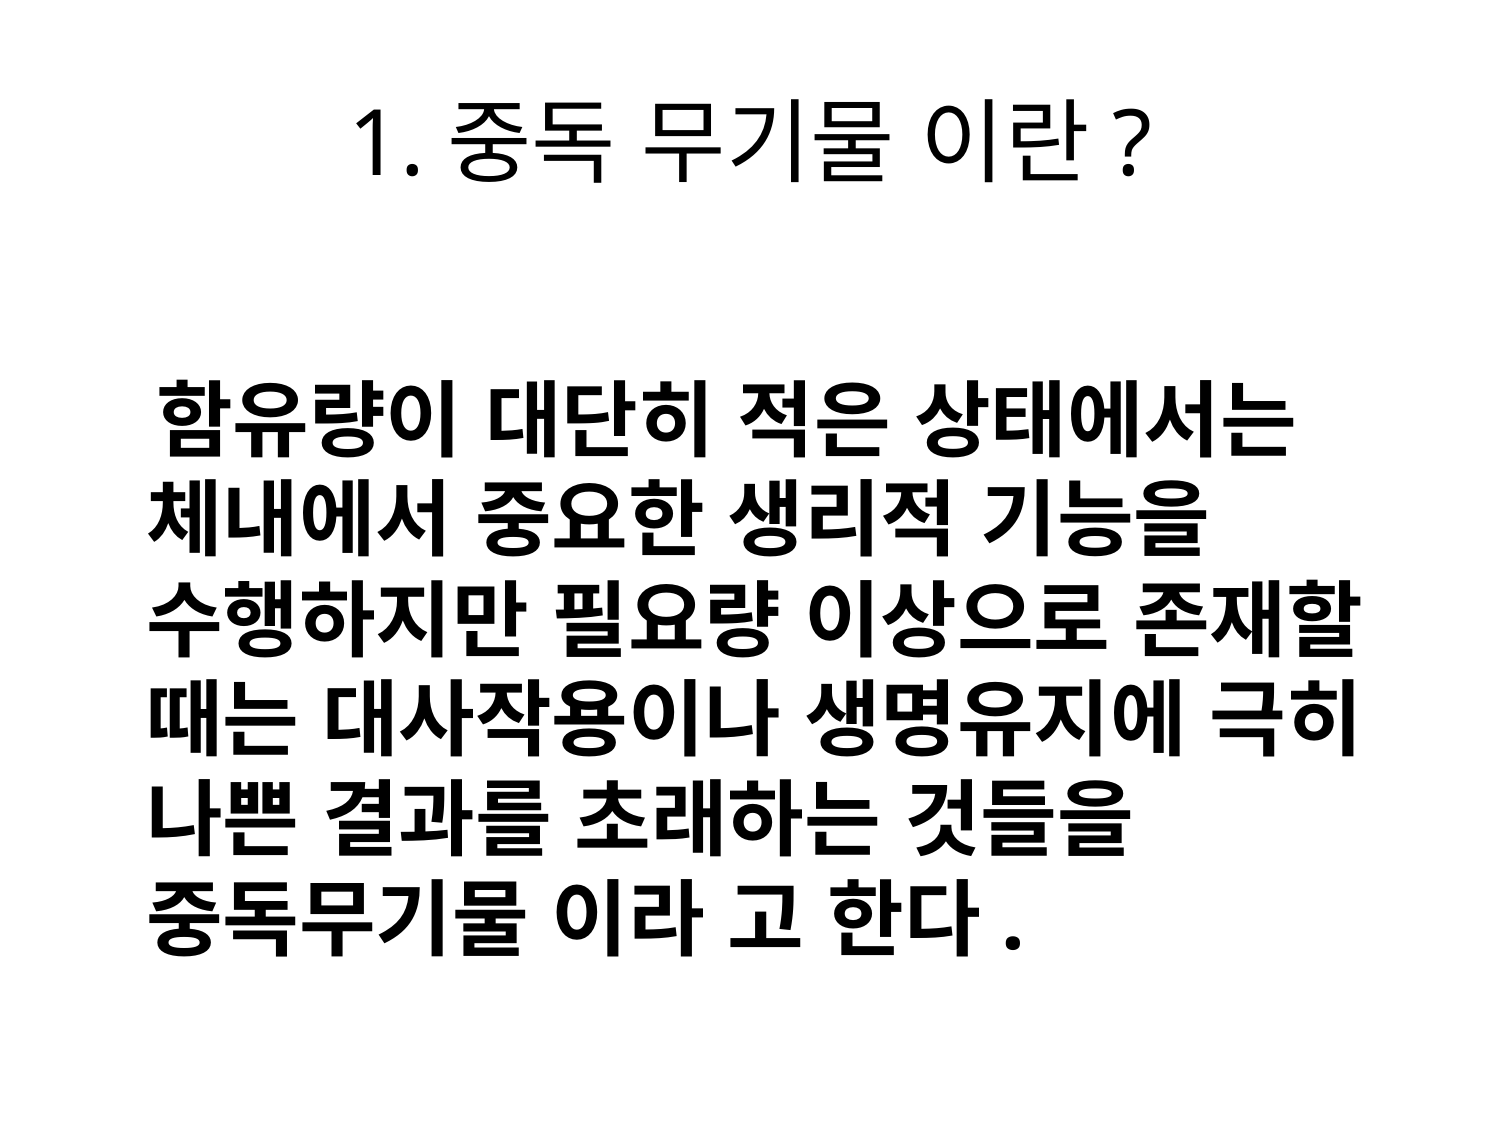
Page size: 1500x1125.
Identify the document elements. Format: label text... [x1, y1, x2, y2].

list 함유량이 대단히 적은 상태에서는 체내에서 중요한 생리적 기능을 수행하지만 필요량 이상으로 존재할 때는 대사작용이나 생명유지에 극히 나쁜 결과를 초래하는 것들을 중독무기물 이라 고 한다. [75, 262, 1425, 1005]
title 1.중독 무기물 이란? [75, 45, 1425, 233]
